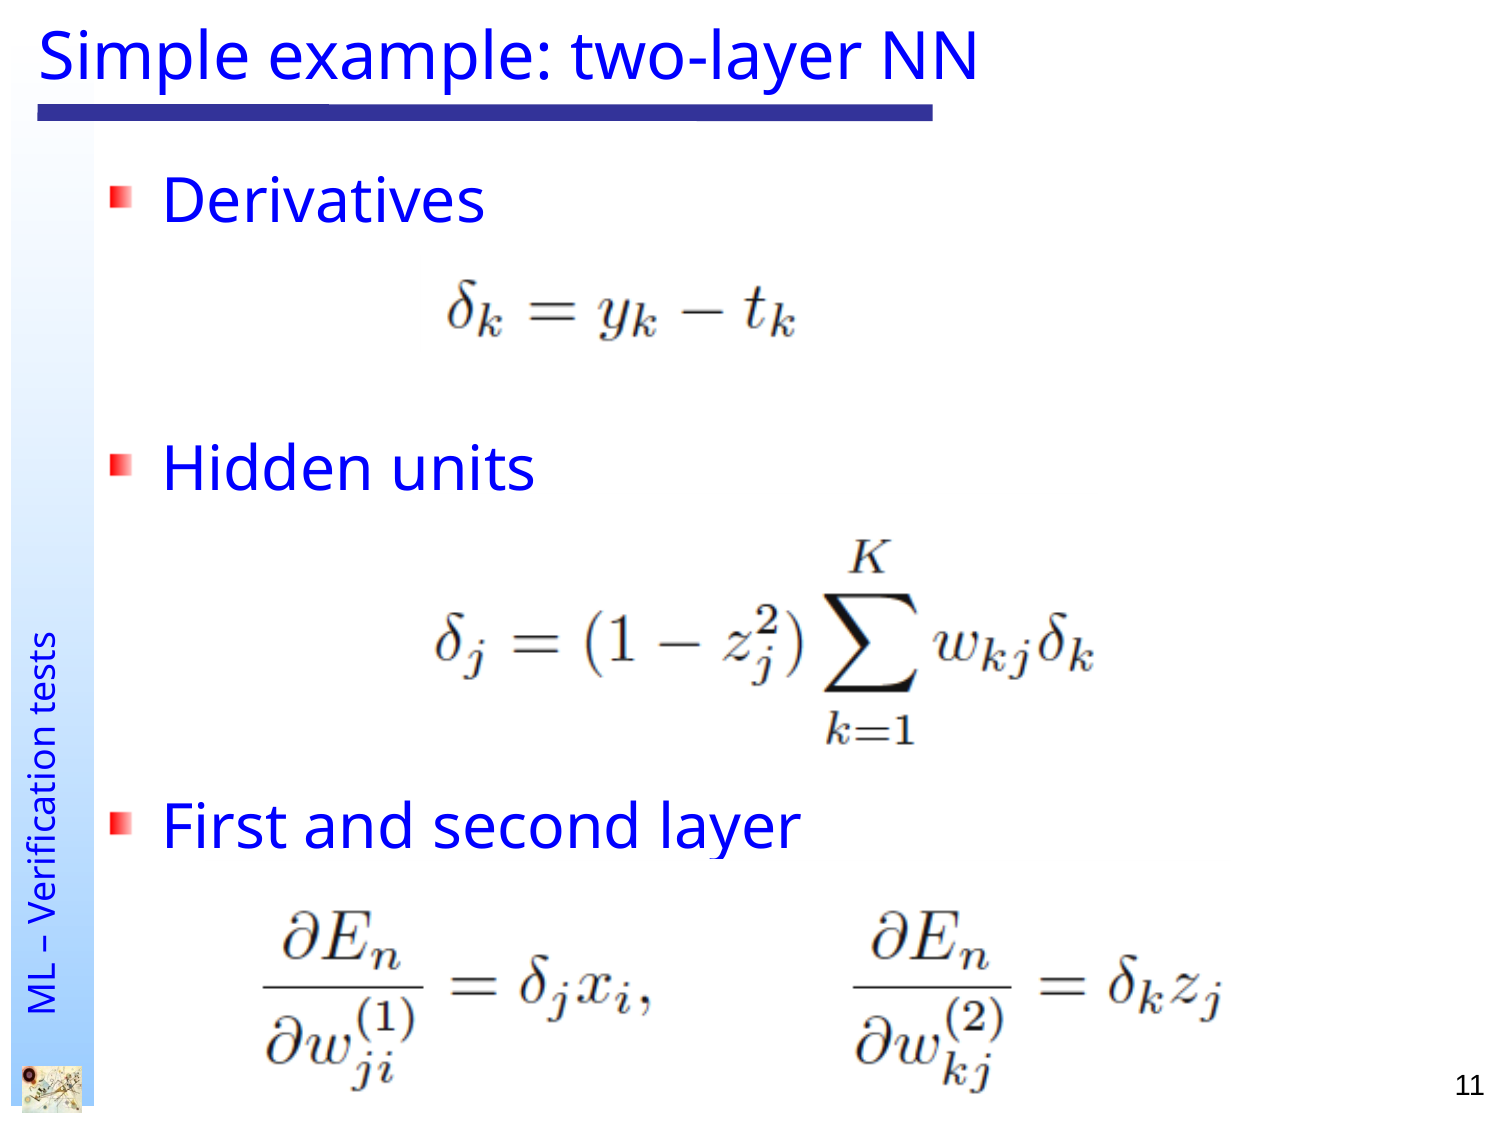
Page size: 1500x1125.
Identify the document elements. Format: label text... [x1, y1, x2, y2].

picture [108, 452, 135, 479]
picture [108, 810, 135, 838]
list Derivatives Hidden units First and second layer [93, 152, 1430, 1055]
picture [418, 255, 803, 352]
slide_number 11 [1235, 1058, 1500, 1125]
picture [205, 859, 1232, 1121]
picture [108, 184, 135, 211]
picture [22, 1066, 82, 1113]
title Simple example: two-layer NN [23, 4, 1414, 101]
picture [401, 492, 1099, 775]
